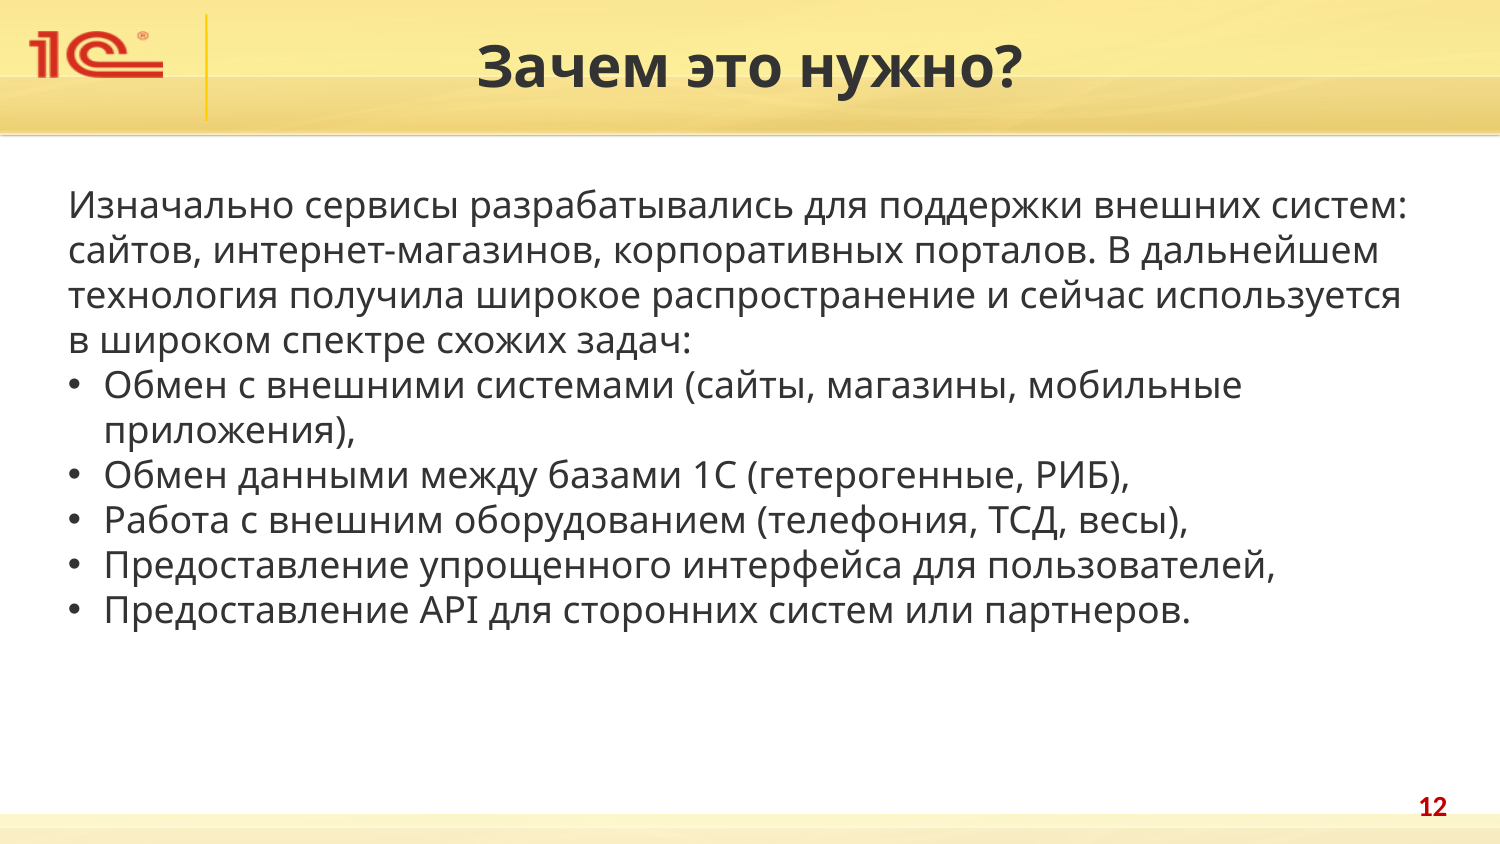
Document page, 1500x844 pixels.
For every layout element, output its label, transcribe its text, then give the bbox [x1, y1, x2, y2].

picture [0, 814, 1500, 844]
text_box 12 [1387, 788, 1478, 821]
text_box Изначально сервисы разрабатывались для поддержки внешних систем: сайтов, интернет-магазинов, корпоративных порталов. В дальнейшем технология получила широкое распространение и сейчас используется в широком спектре схожих задач: Обмен с внешними системами (сайты, магазины, мобильные приложения), Обмен данными между базами 1С (гетерогенные, РИБ), Работа с внешним оборудованием (телефония, ТСД, весы), Предоставление упрощенного интерфейса для пользователей, Предоставление API для сторонних систем или партнеров. [53, 173, 1447, 639]
title Зачем это нужно? [0, 1, 1500, 141]
